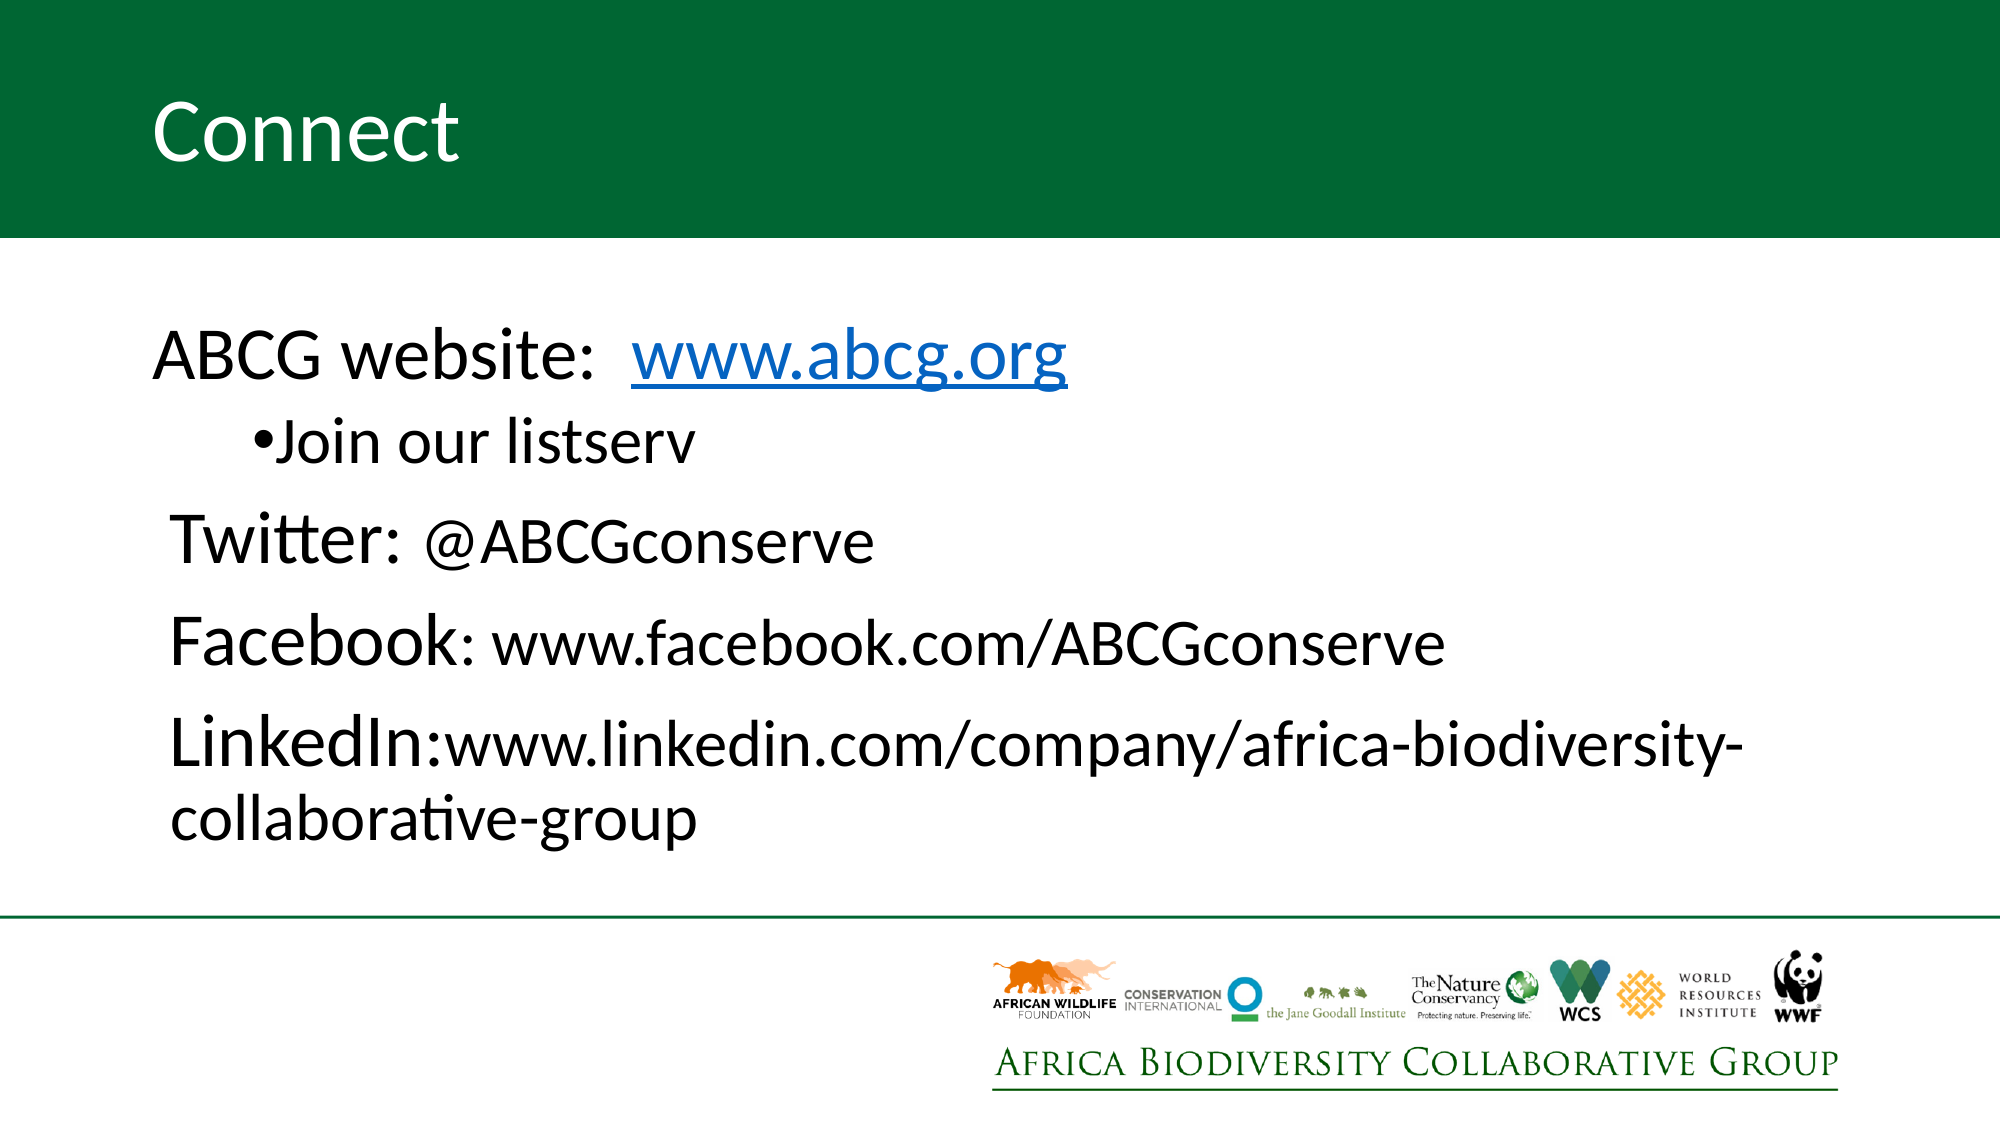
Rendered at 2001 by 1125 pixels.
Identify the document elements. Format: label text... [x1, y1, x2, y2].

footer [662, 1042, 1338, 1103]
list ABCG website: www.abcg.org Join our listserv Twitter: @ABCGconserve Facebook: www.facebook.com/ABCGconserve LinkedIn:www.linkedin.com/company/africa-biodiversity-collaborative-group [137, 299, 1863, 904]
title Connect [137, 0, 1863, 264]
picture [992, 936, 1841, 1091]
